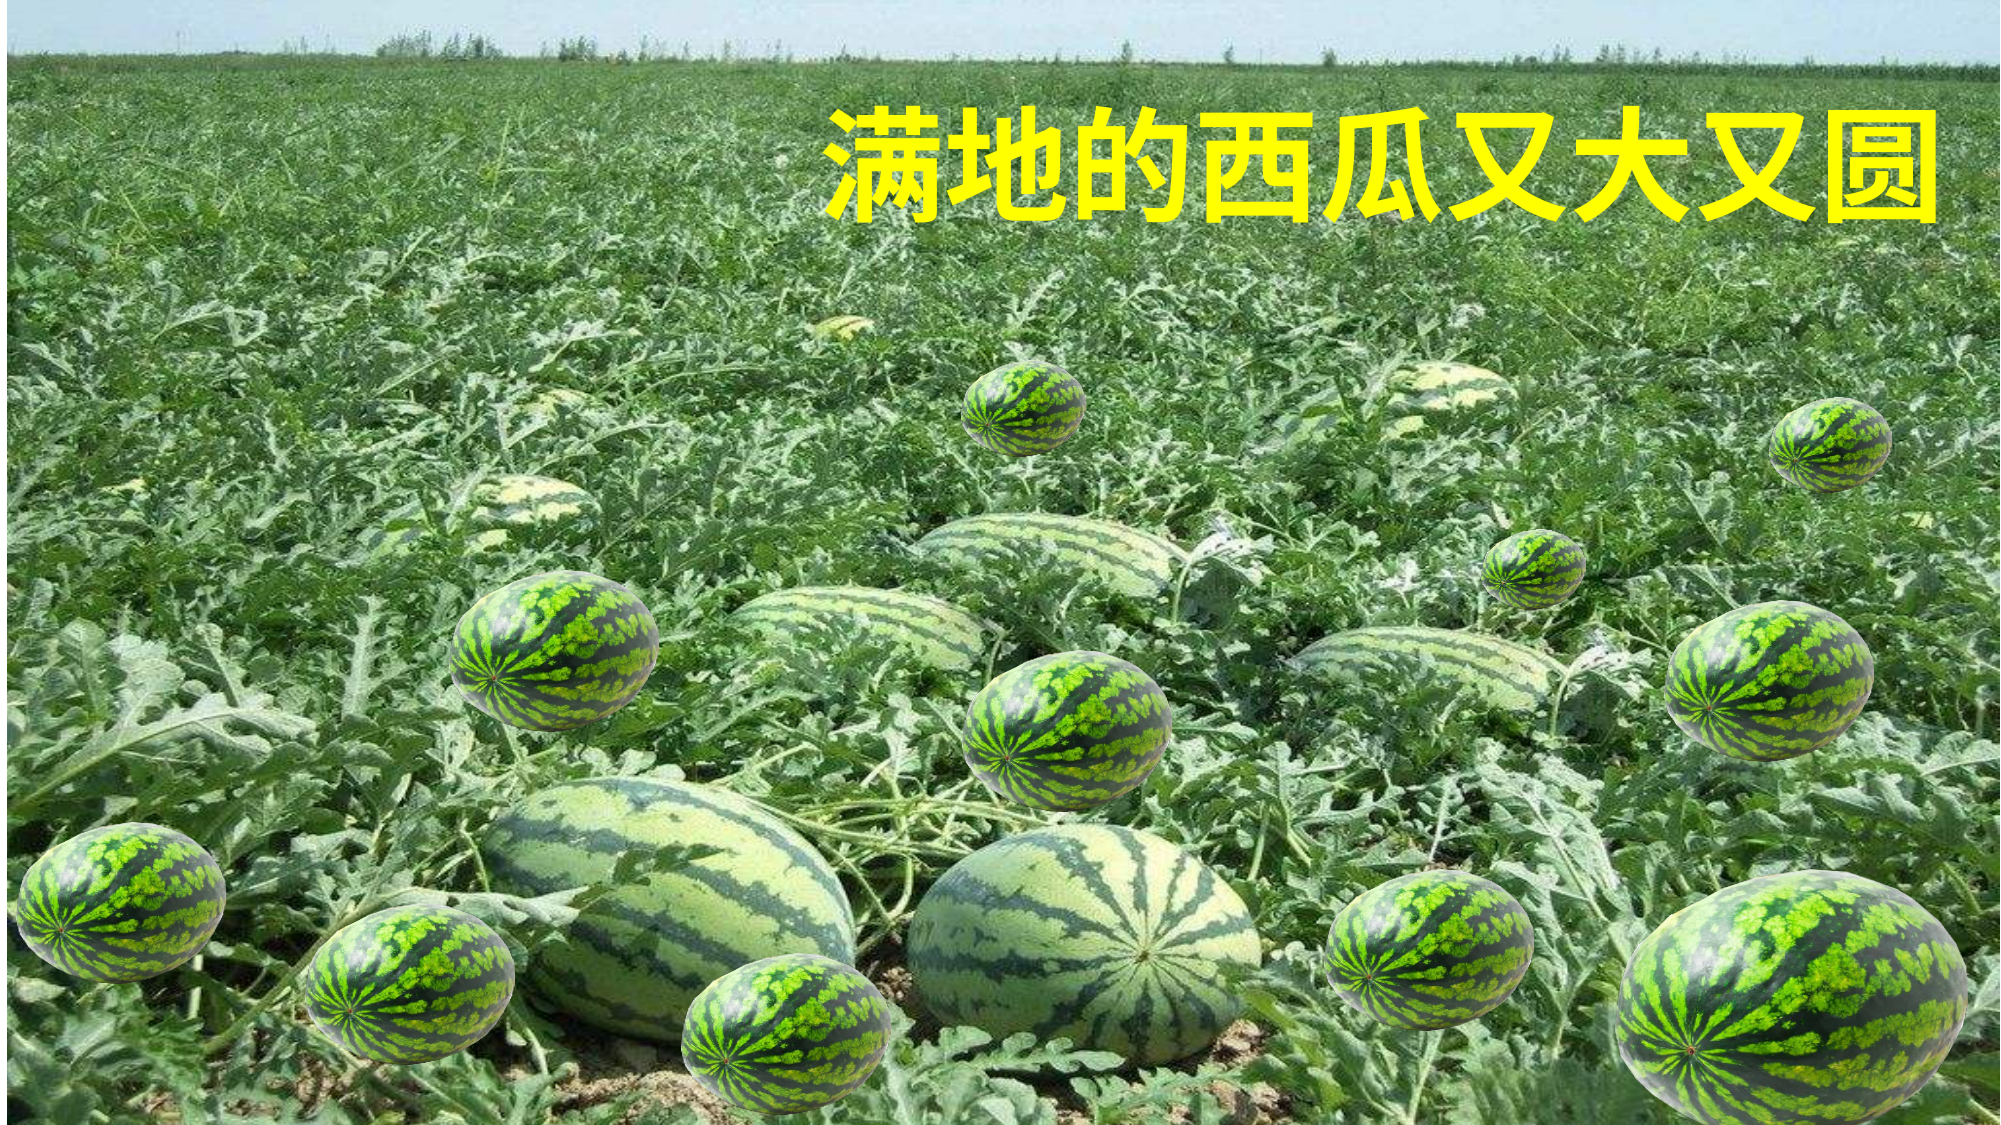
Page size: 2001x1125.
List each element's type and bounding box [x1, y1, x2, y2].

text_box [7, 0, 2000, 1125]
